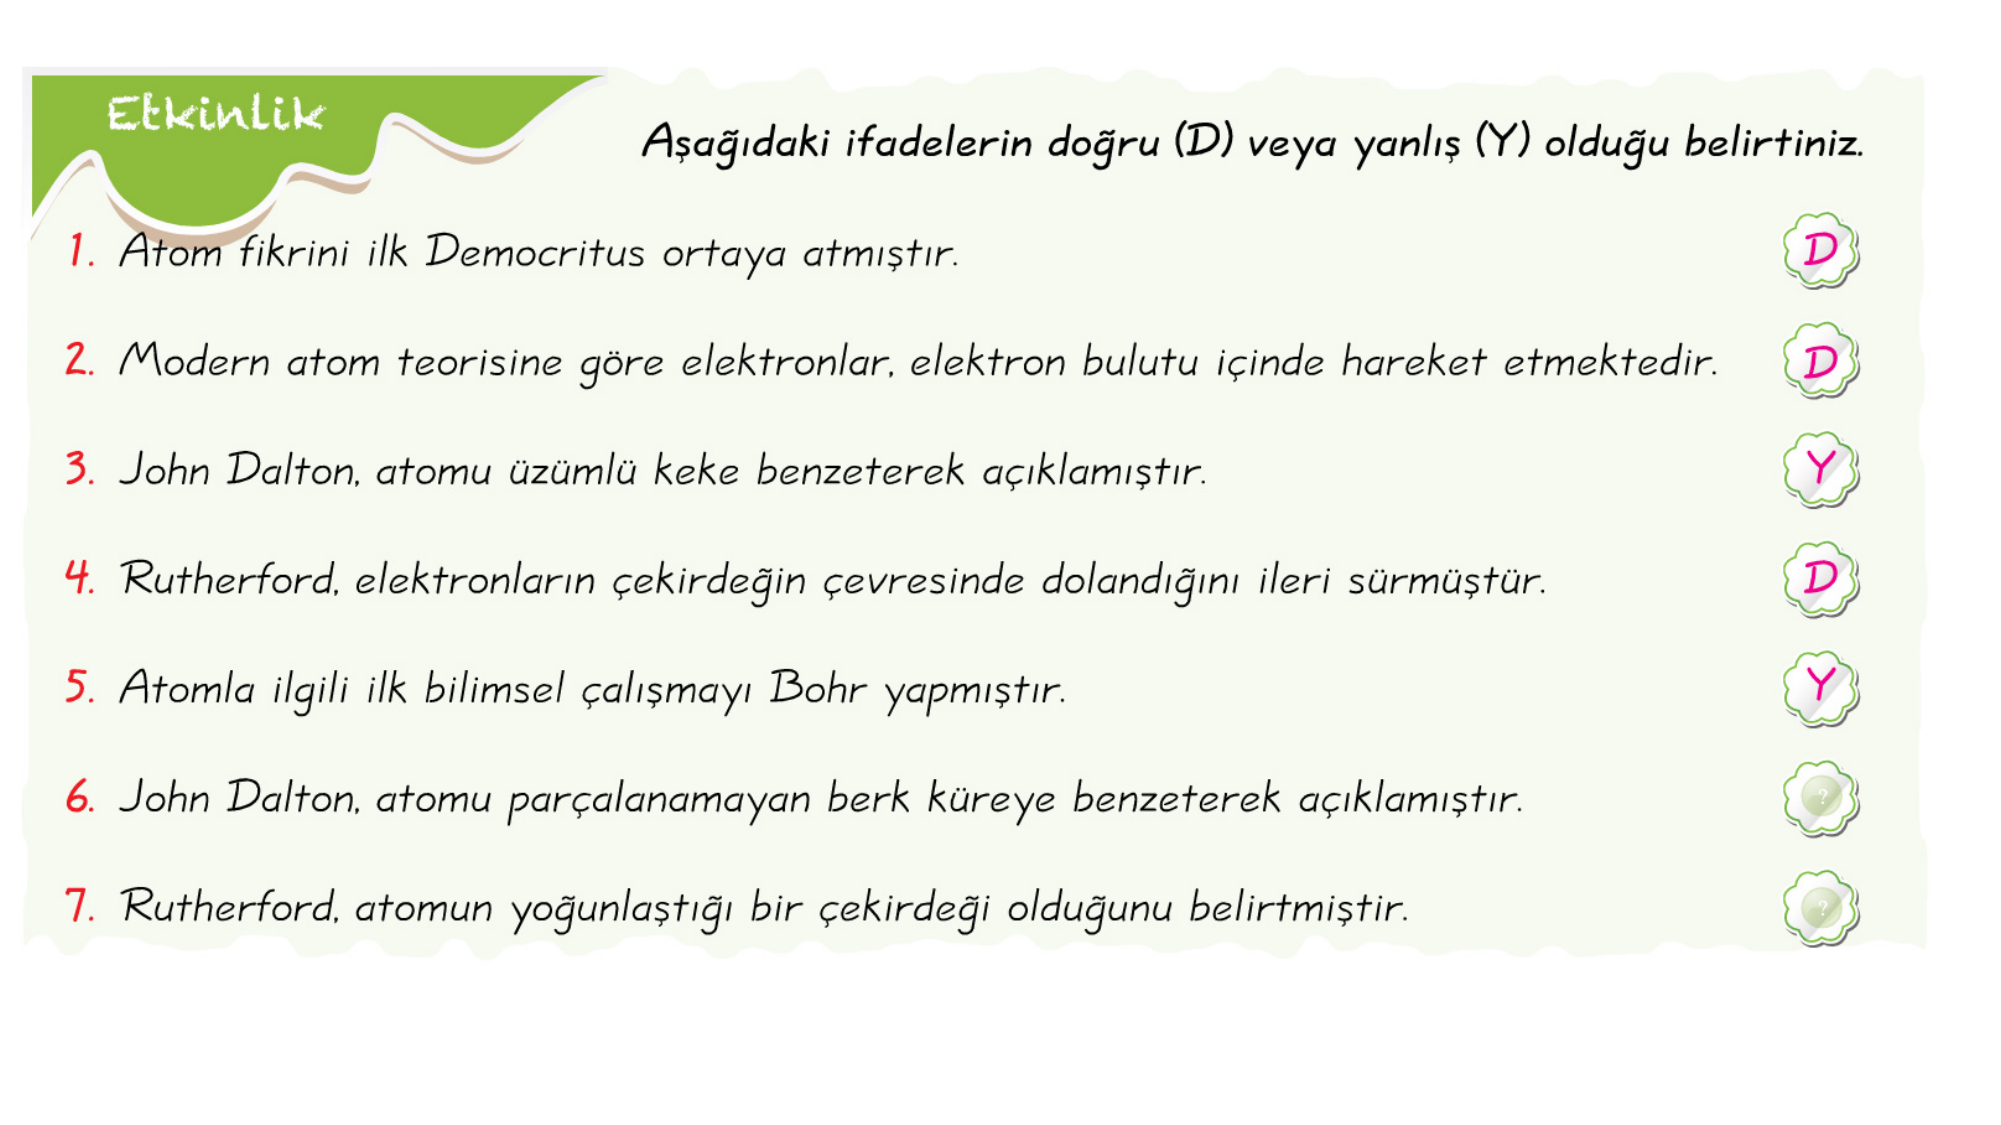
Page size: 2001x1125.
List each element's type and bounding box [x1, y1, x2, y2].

picture [0, 57, 2000, 1068]
